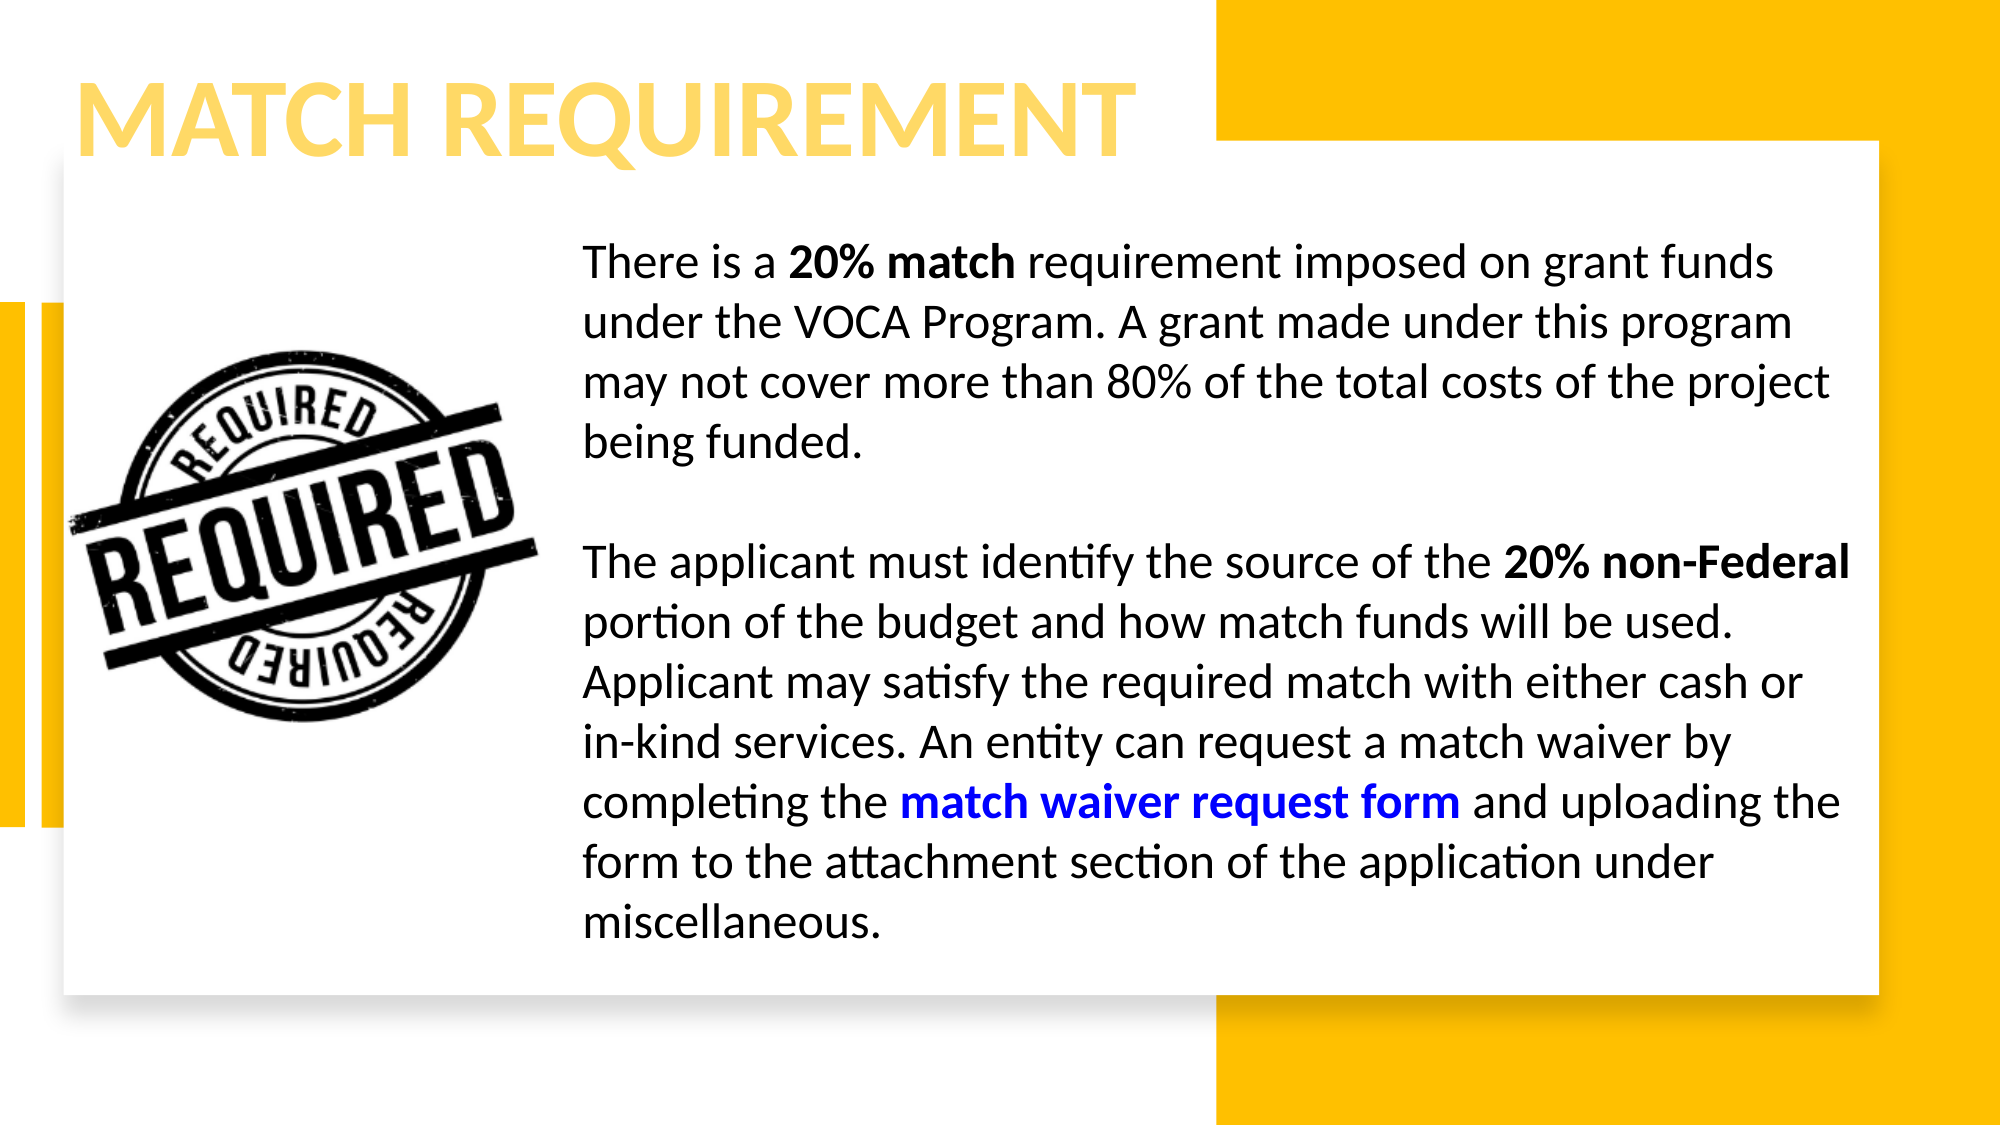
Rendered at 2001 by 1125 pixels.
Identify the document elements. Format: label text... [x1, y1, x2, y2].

text_box [0, 301, 26, 828]
picture [66, 305, 555, 748]
text_box [1215, 0, 2000, 1125]
text_box [0, 0, 1215, 1125]
text_box [63, 140, 1880, 996]
text_box MATCH REQUIREMENT [58, 36, 1154, 187]
text_box There is a 20% match requirement imposed on grant funds under the VOCA Program. A grant made under this program may not cover more than 80% of the total costs of the project being funded. The applicant must identify the source of the 20% non-Federal portion of the budget and how match funds will be used. Applicant may satisfy the required match with either cash or in-kind services. An entity can request a match waiver by completing the match waiver request form and uploading the form to the attachment section of the application under miscellaneous. [567, 220, 1871, 956]
text_box [41, 302, 53, 829]
